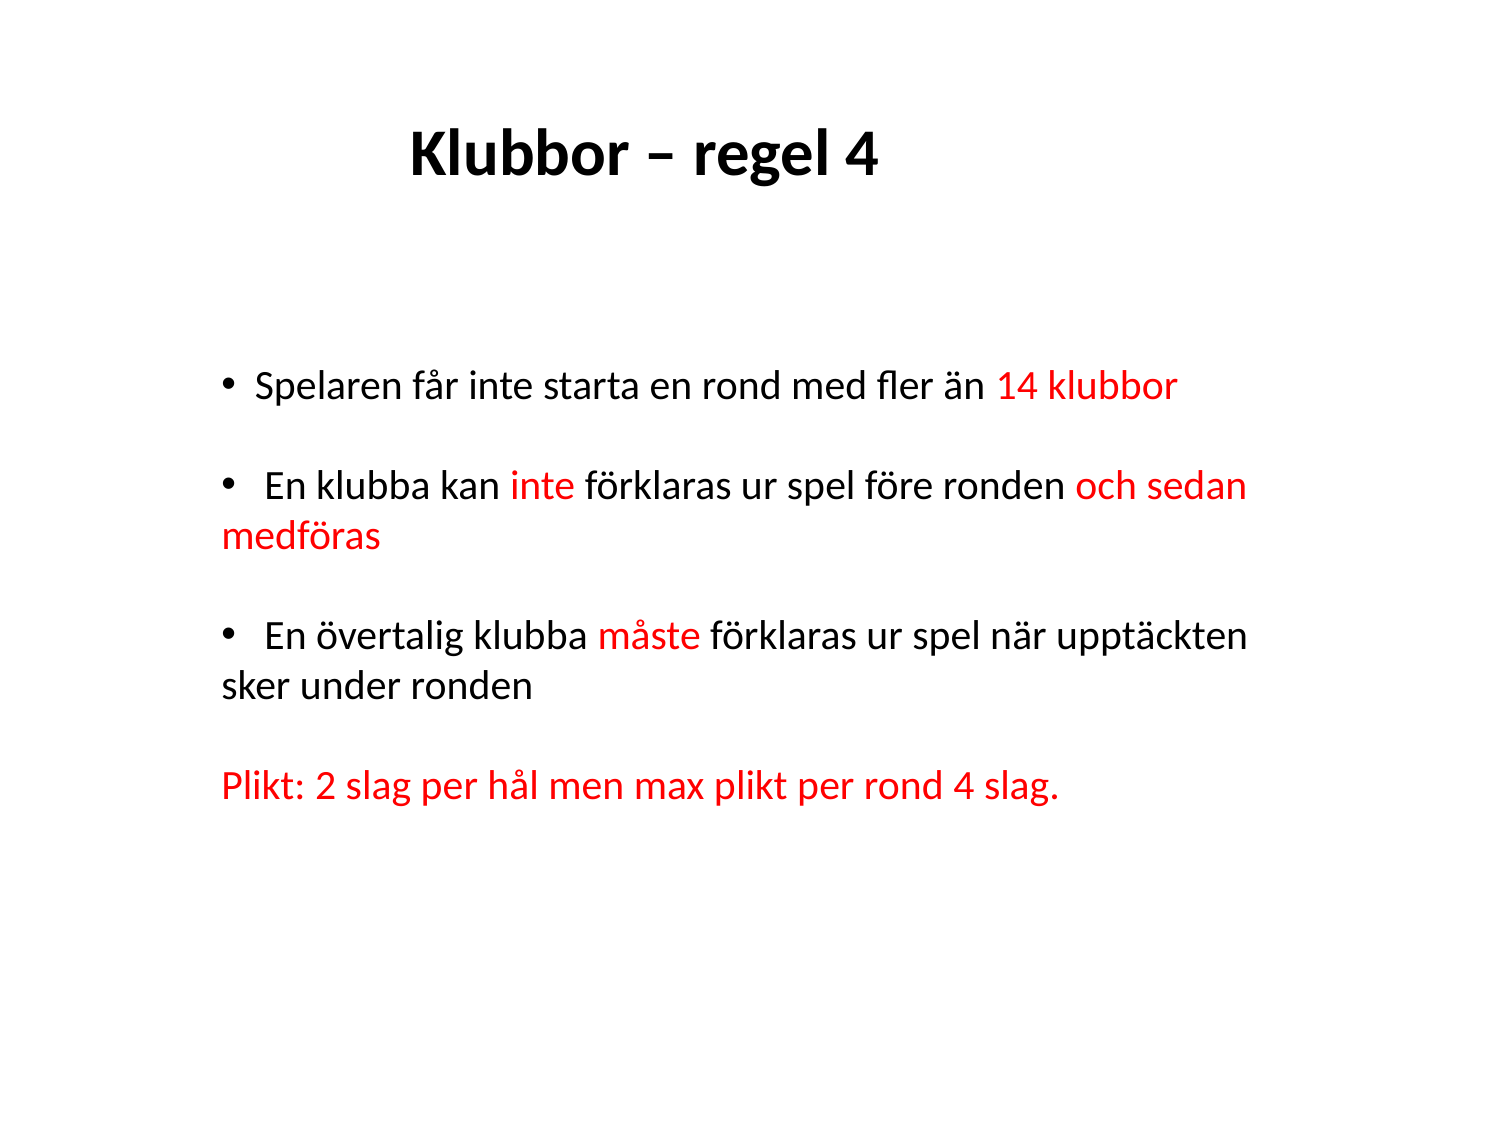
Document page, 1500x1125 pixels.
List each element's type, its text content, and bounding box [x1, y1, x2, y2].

text_box Klubbor – regel 4 [395, 101, 1117, 197]
text_box Spelaren får inte starta en rond med fler än 14 klubbor En klubba kan inte förklaras ur spel före ronden och sedan medföras En övertalig klubba måste förklaras ur spel när upptäckten sker under ronden Plikt: 2 slag per hål men max plikt per rond 4 slag. [206, 350, 1317, 816]
